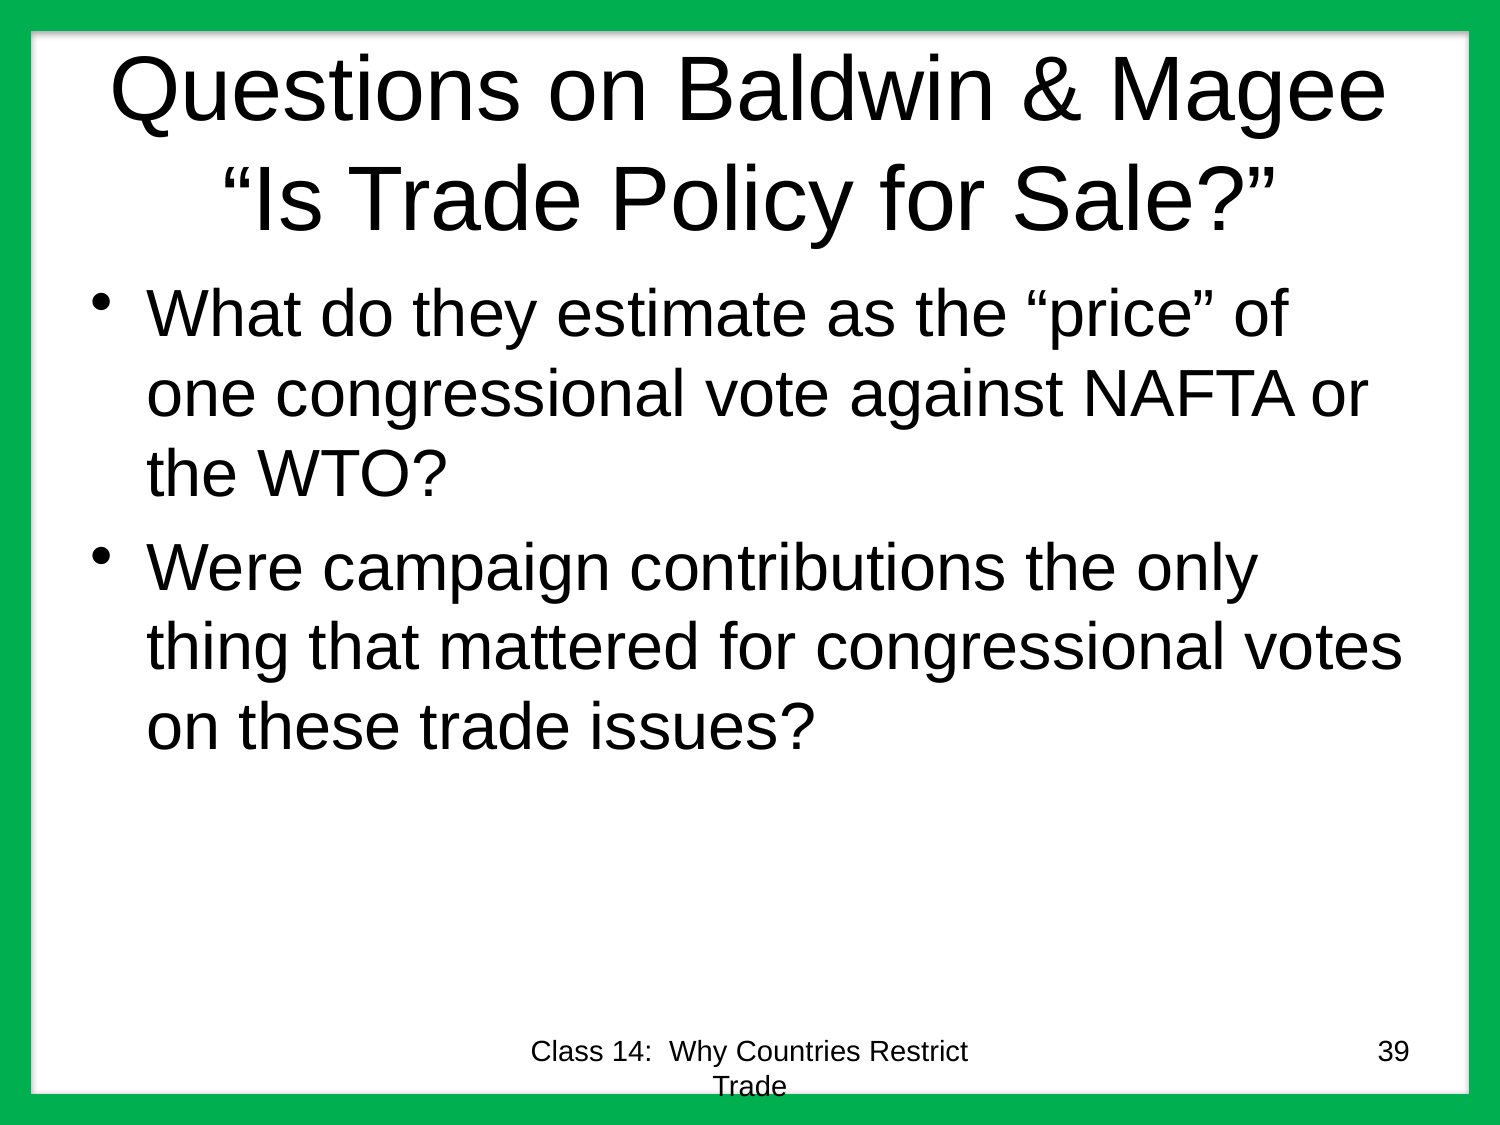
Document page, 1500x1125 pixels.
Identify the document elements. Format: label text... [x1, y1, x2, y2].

footer Class 14: Why Countries Restrict Trade [512, 1024, 988, 1103]
text_box [0, 0, 1500, 1125]
slide_number 39 [1074, 1024, 1426, 1103]
